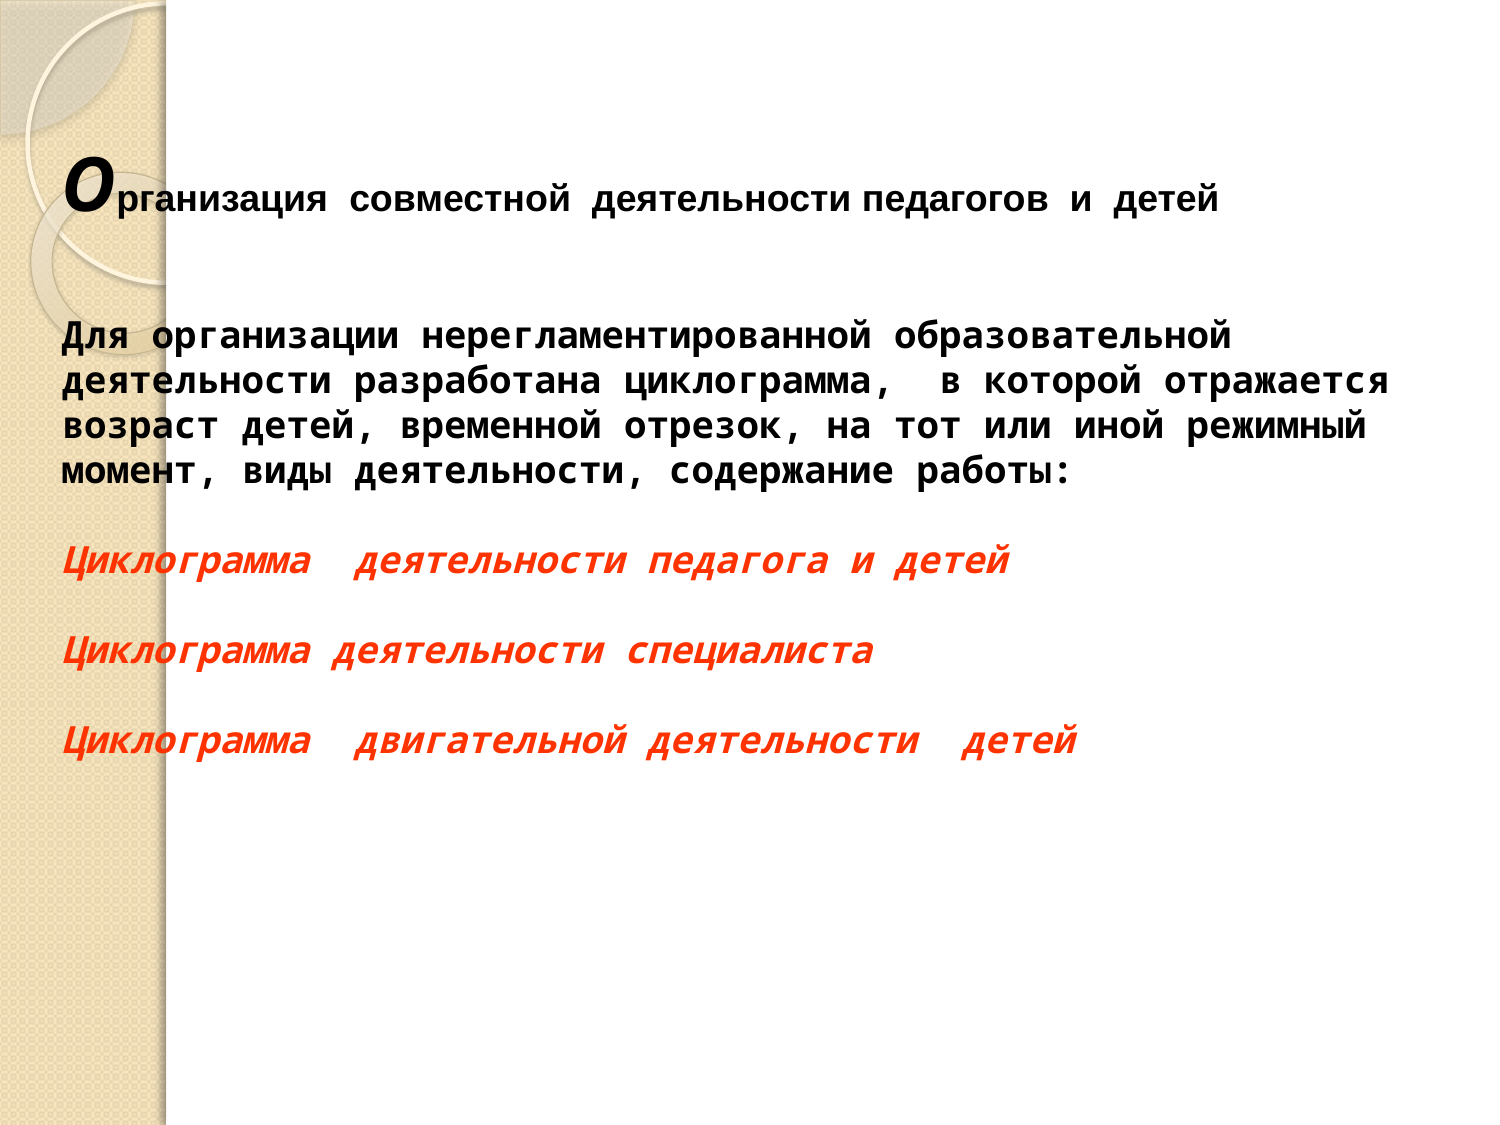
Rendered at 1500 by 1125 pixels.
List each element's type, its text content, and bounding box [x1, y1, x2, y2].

text_box Организация cовместной деятельности педагогов и детей Для организации нерегламентированной образовательной деятельности разработана циклограмма, в которой отражается возраст детей, временной отрезок, на тот или иной режимный момент, виды деятельности, содержание работы: Циклограмма деятельности педагога и детей Циклограмма деятельности специалиста Циклограмма двигательной деятельности детей [46, 128, 1430, 769]
